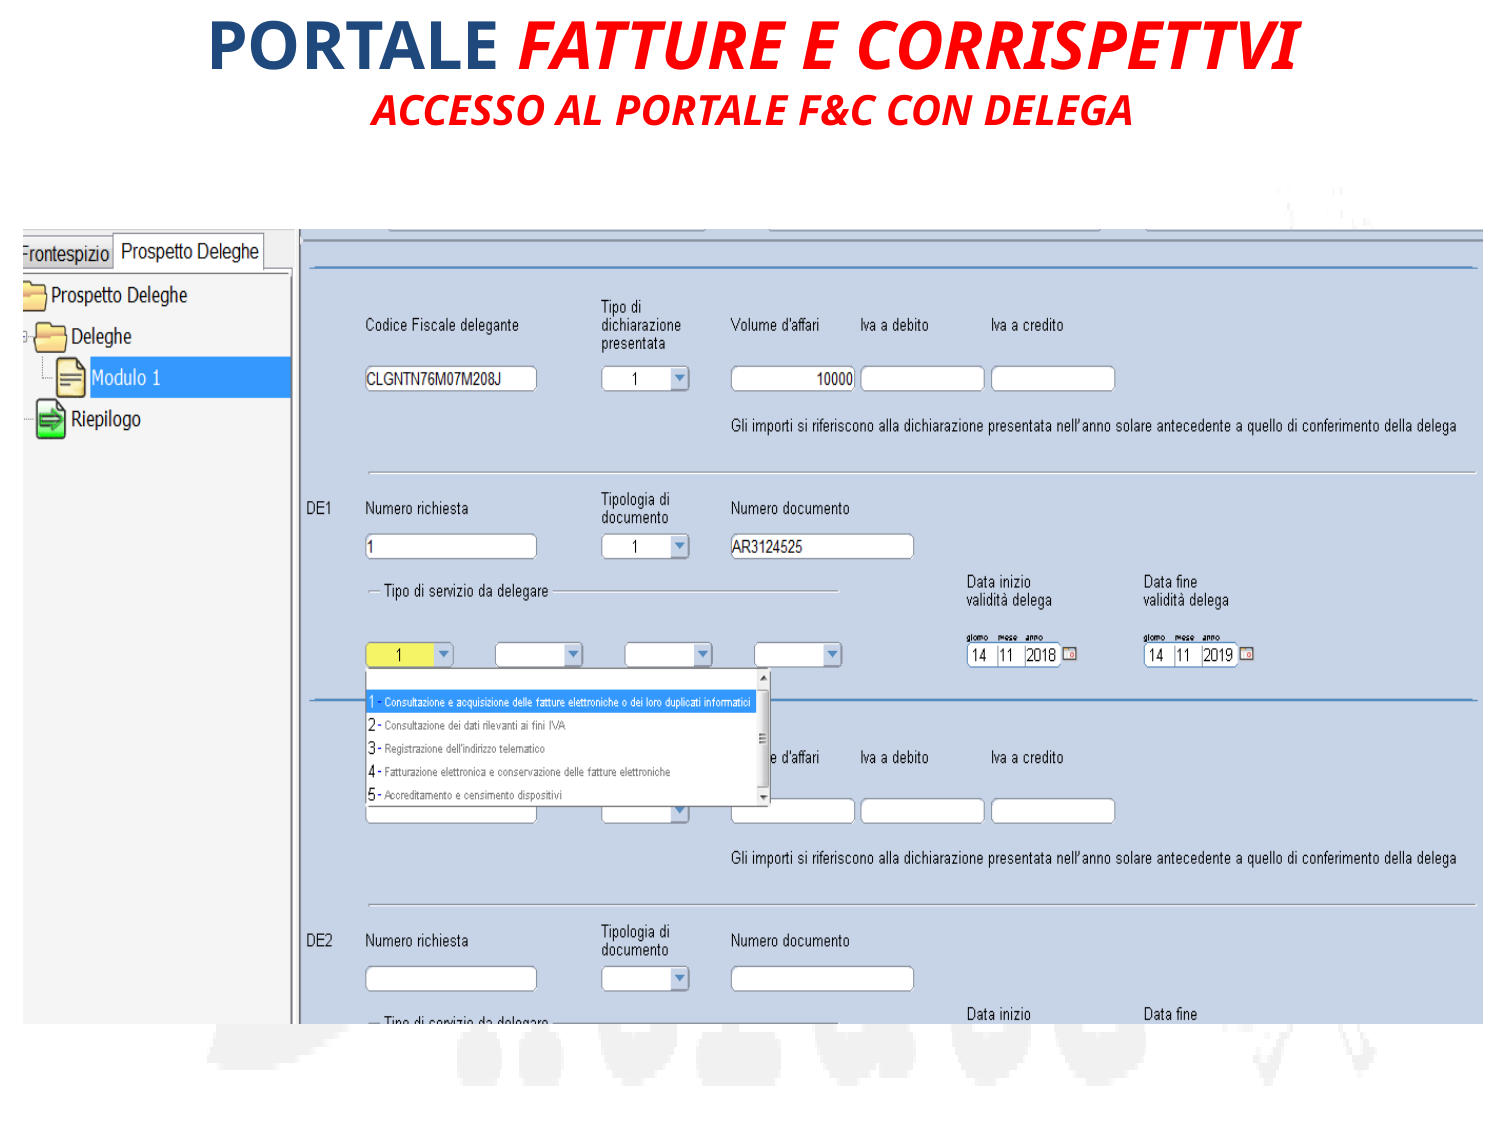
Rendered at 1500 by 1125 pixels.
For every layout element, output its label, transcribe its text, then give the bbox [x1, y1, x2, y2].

picture [23, 180, 1483, 1094]
text_box PORTALE FATTURE E CORRISPETTVI ACCESSO AL PORTALE F&C CON DELEGA [23, 7, 1483, 130]
